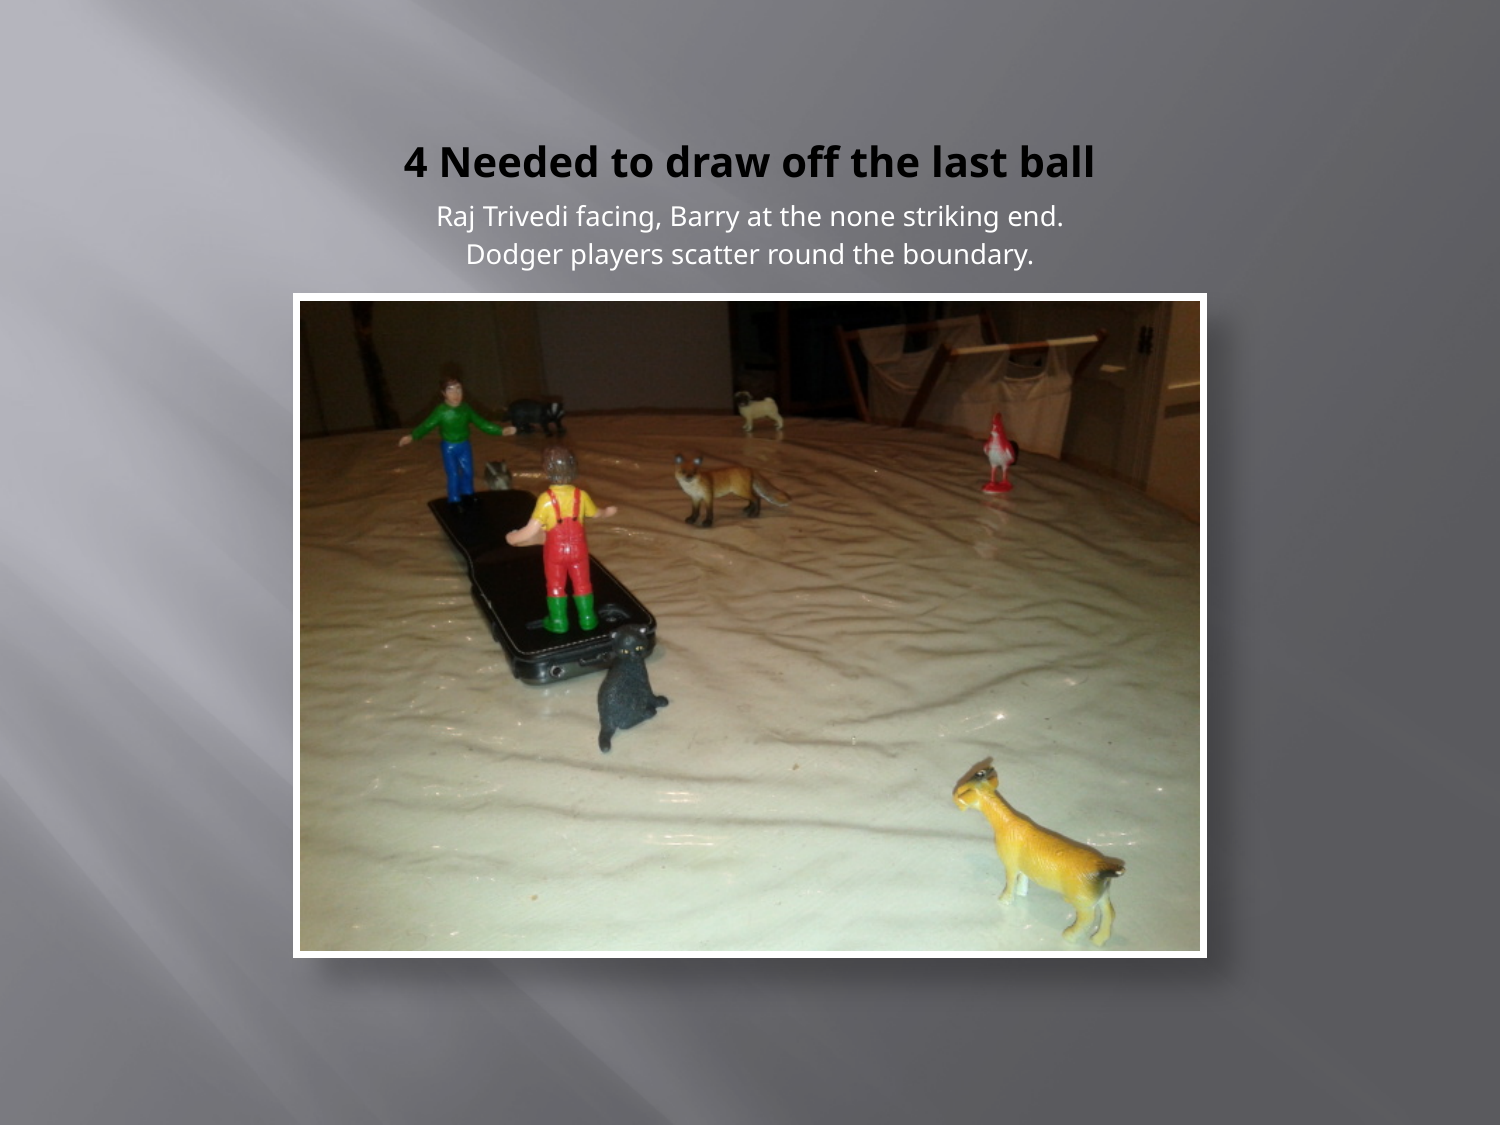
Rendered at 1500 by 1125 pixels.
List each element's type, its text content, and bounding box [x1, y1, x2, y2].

picture [299, 300, 1201, 951]
list Raj Trivedi facing, Barry at the none striking end. Dodger players scatter round the boundary. [300, 191, 1200, 279]
title 4 Needed to draw off the last ball [300, 99, 1200, 186]
